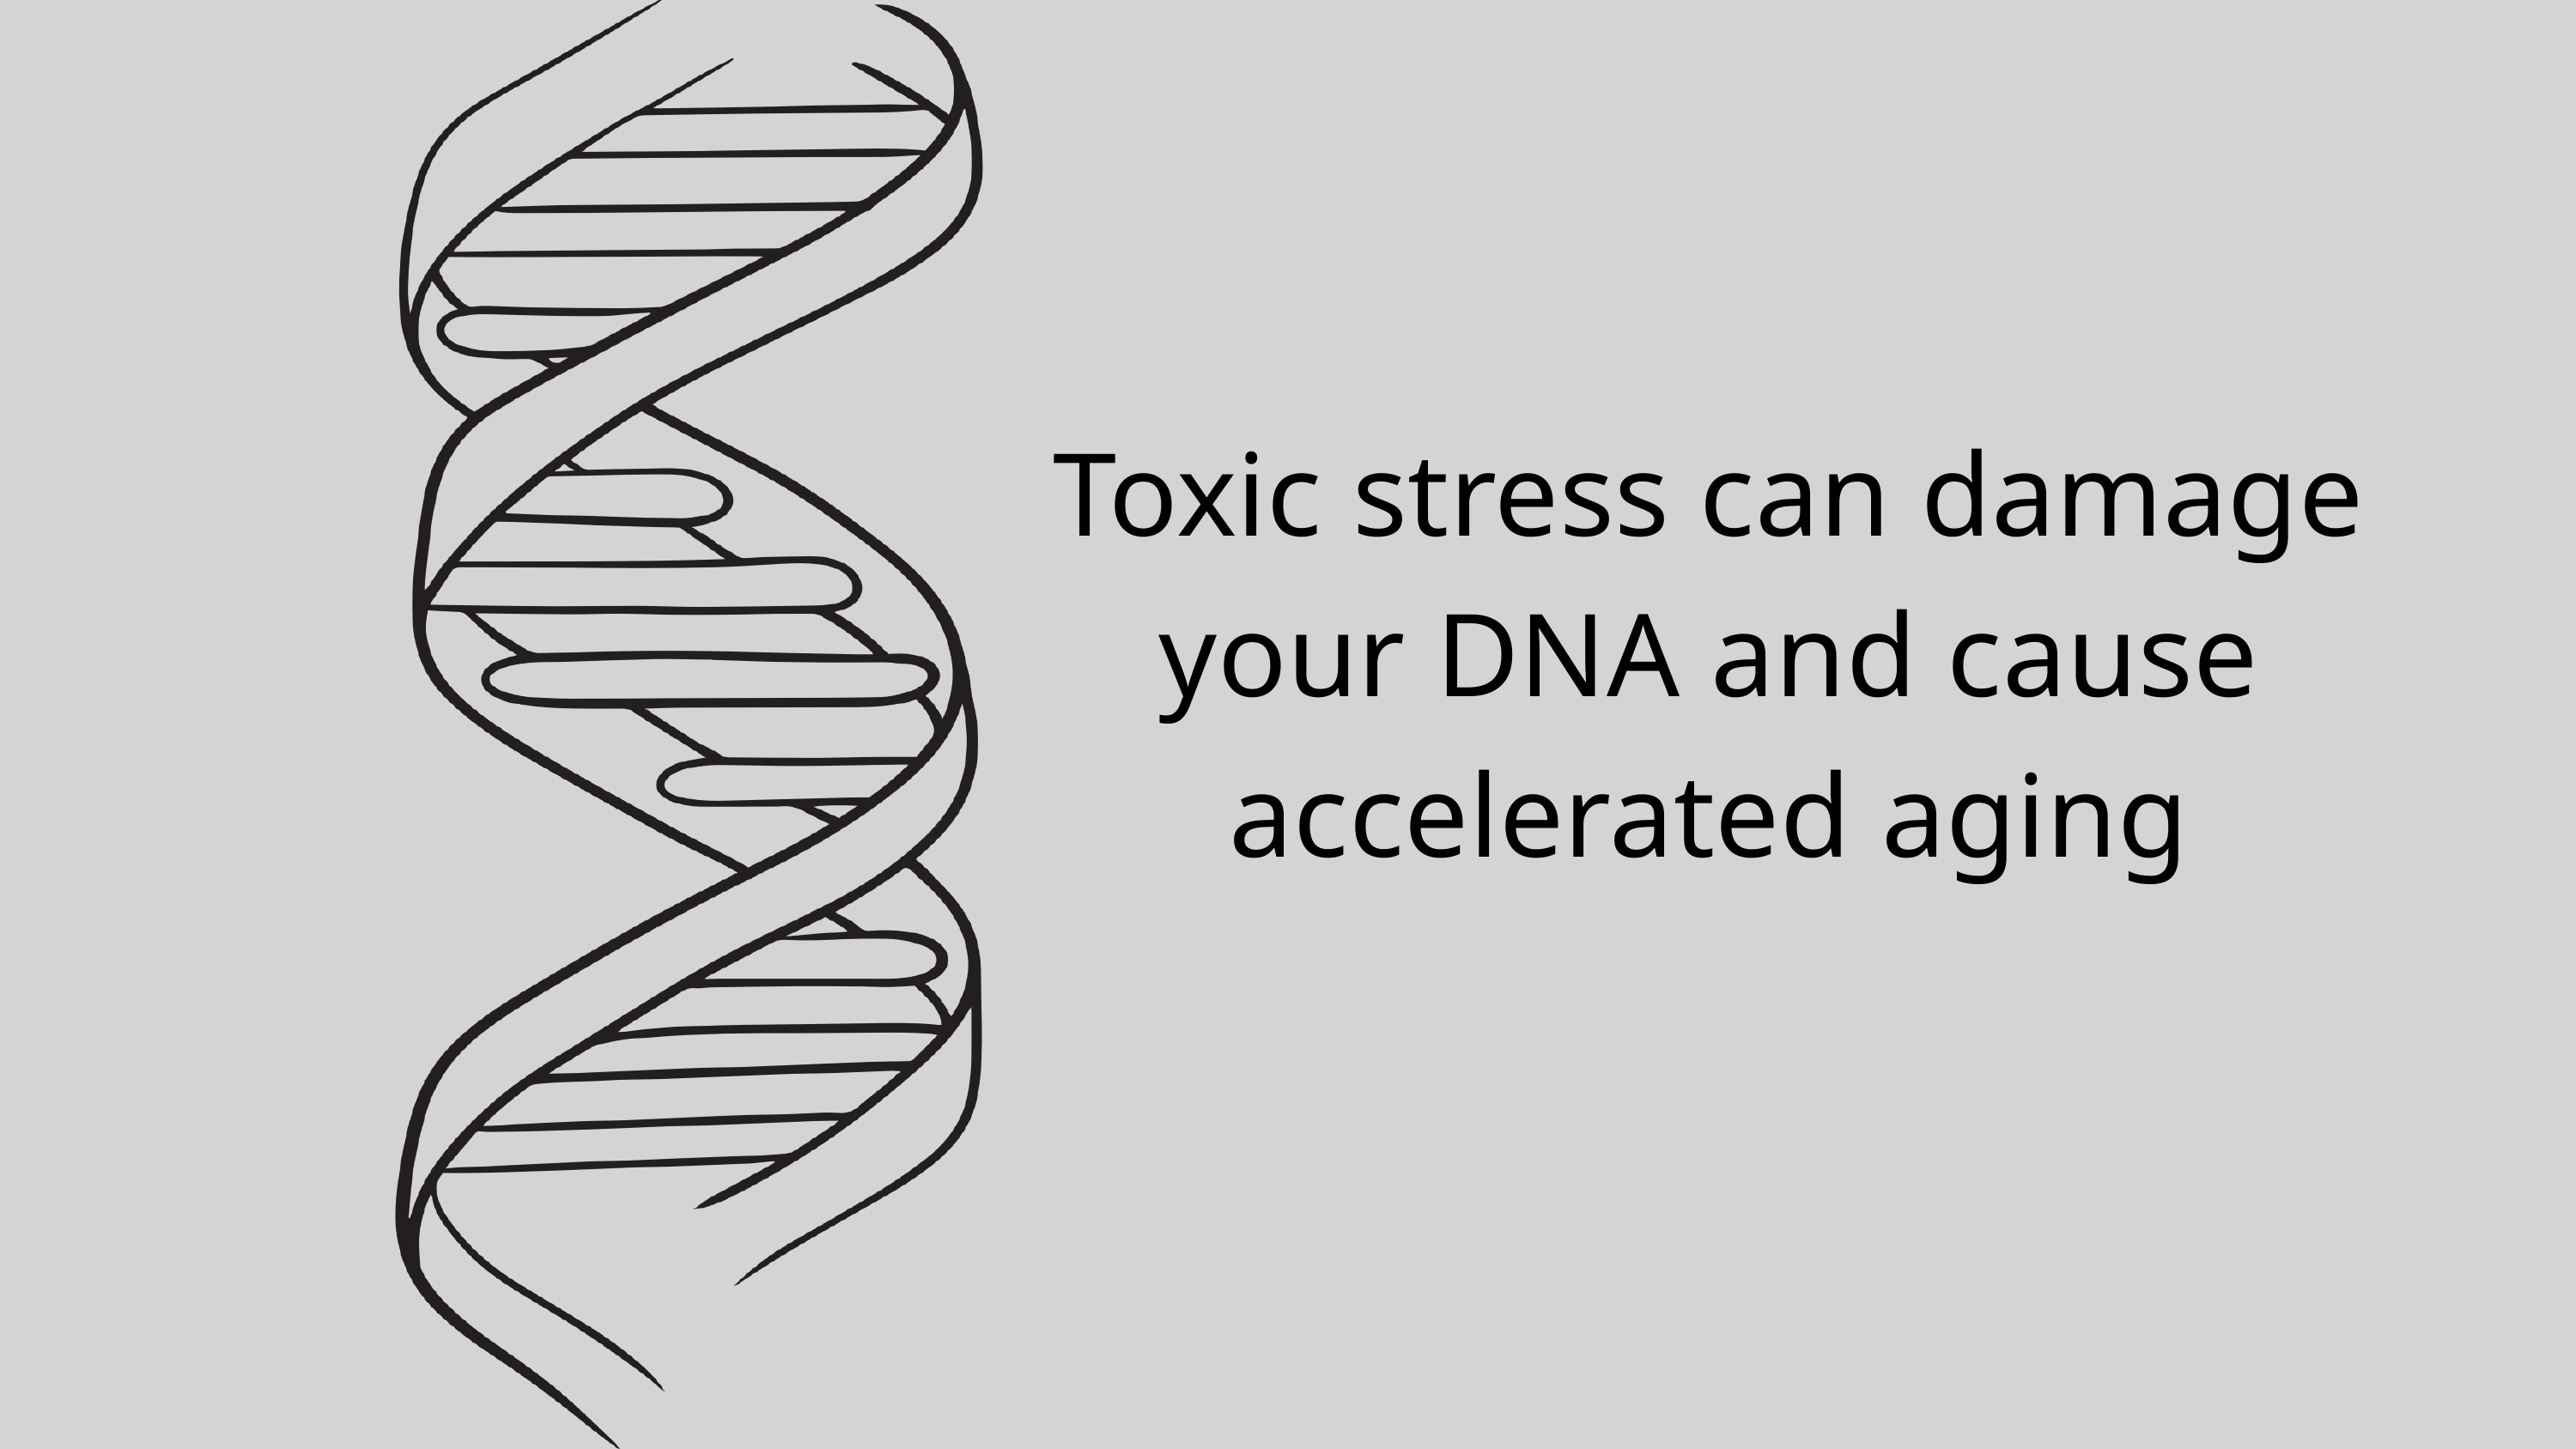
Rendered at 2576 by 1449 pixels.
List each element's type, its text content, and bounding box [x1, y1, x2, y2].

picture [394, 0, 983, 1449]
text_box Toxic stress can damage your DNA and cause accelerated aging [989, 398, 2437, 880]
